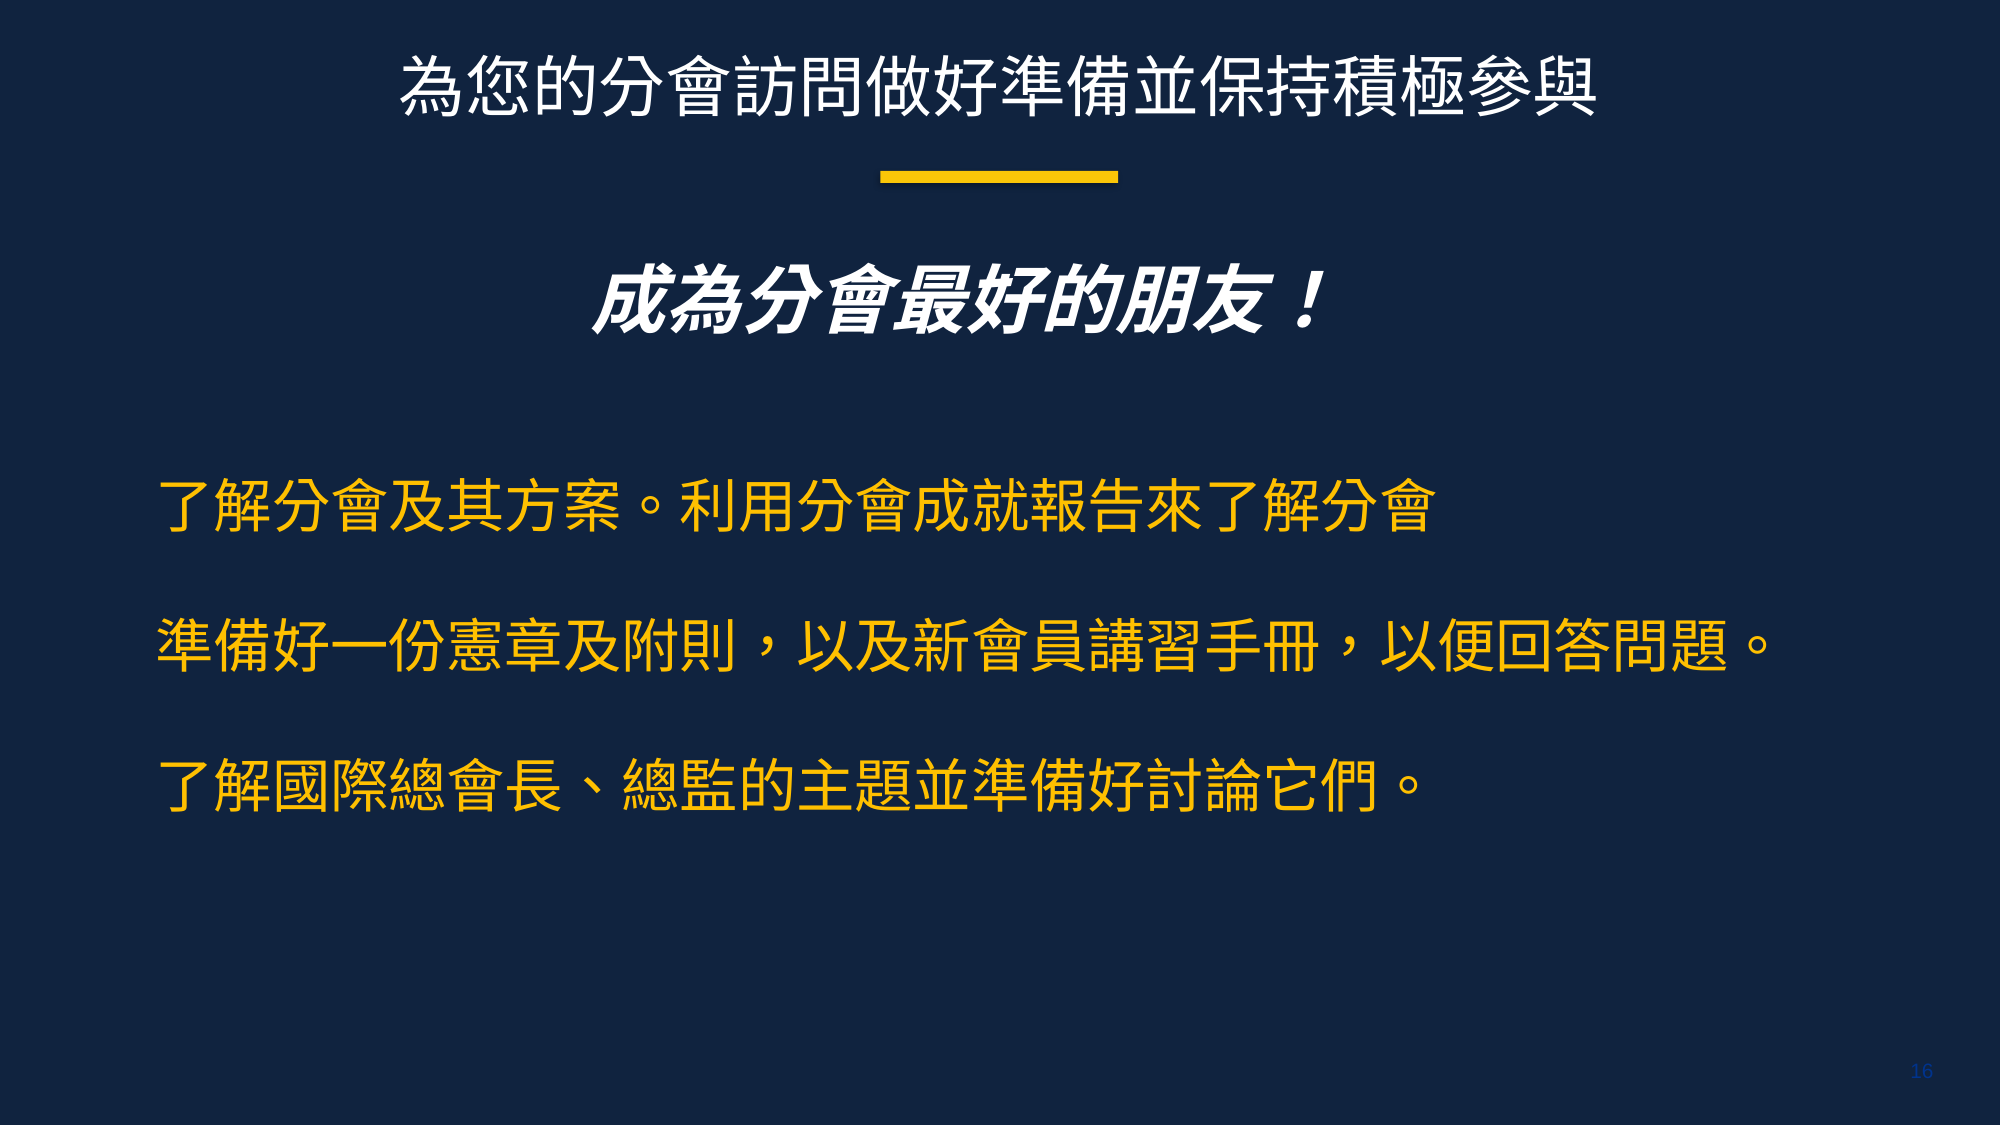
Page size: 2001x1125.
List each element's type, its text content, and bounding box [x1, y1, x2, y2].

text_box 成為分會最好的朋友！ [290, 244, 1791, 350]
text_box 為您的分會訪問做好準備並保持積極參與 [99, 20, 1899, 134]
text_box 了解分會及其方案。利用分會成就報告來了解分會 準備好一份憲章及附則，以及新會員講習手冊，以便回答問題。 了解國際總會長、總監的主題並準備好討論它們。 [140, 461, 1941, 937]
text_box [880, 170, 1119, 184]
